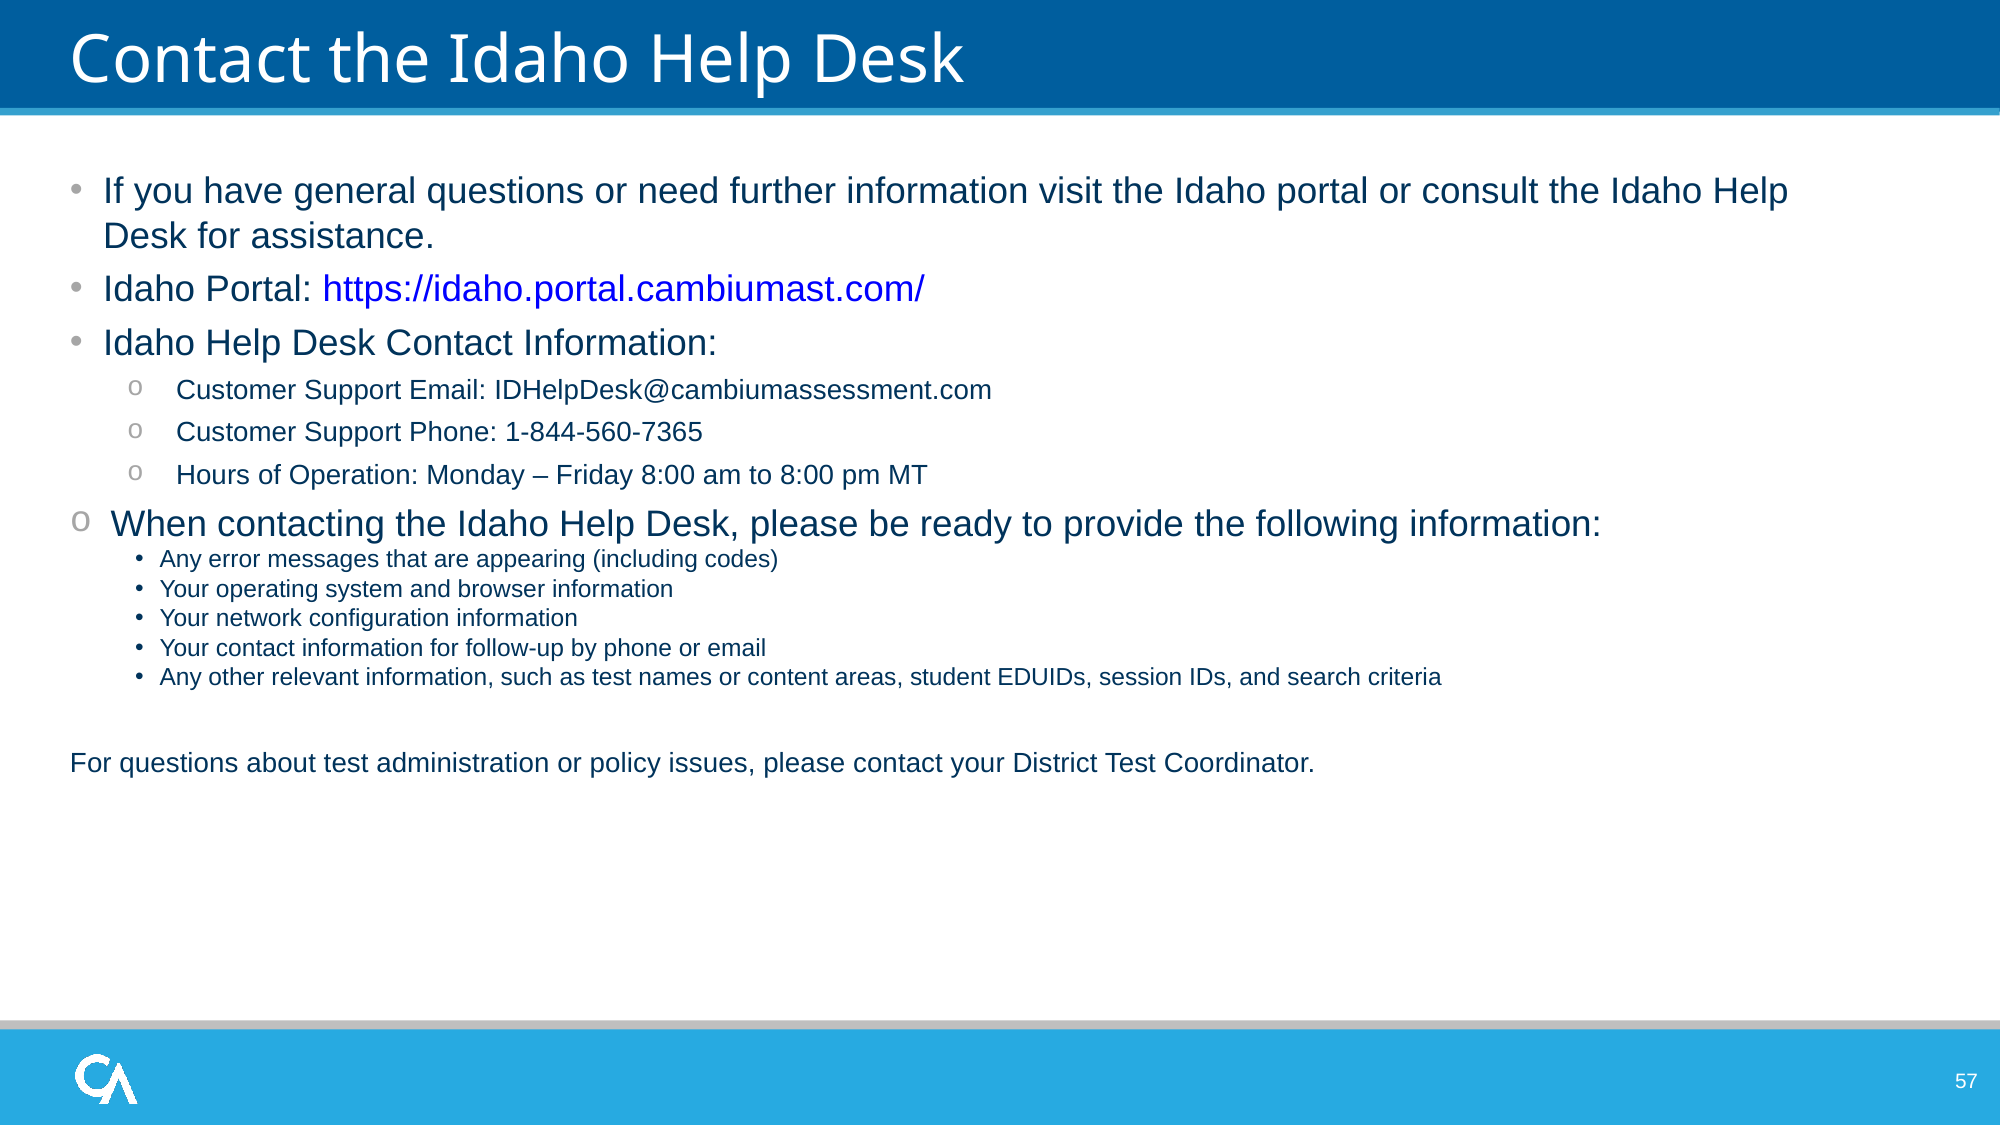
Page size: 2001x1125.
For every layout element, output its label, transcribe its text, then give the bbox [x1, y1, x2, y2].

slide_number 57 [1877, 1057, 1993, 1103]
title Contact the Idaho Help Desk [69, 10, 1878, 96]
list If you have general questions or need further information visit the Idaho portal or consult the Idaho Help Desk for assistance. Idaho Portal: https://idaho.portal.cambiumast.com/ Idaho Help Desk Contact Information: Customer Support Email: IDHelpDesk@cambiumassessment.com Customer Support Phone: 1-844-560-7365 Hours of Operation: Monday – Friday 8:00 am to 8:00 pm MT When contacting the Idaho Help Desk, please be ready to provide the following information: Any error messages that are appearing (including codes) Your operating system and browser information Your network configuration information Your contact information for follow-up by phone or email Any other relevant information, such as test names or content areas, student EDUIDs, session IDs, and search criteria For questions about test administration or policy issues, please contact your District Test Coordinator. [69, 166, 1869, 780]
picture [75, 1054, 138, 1104]
